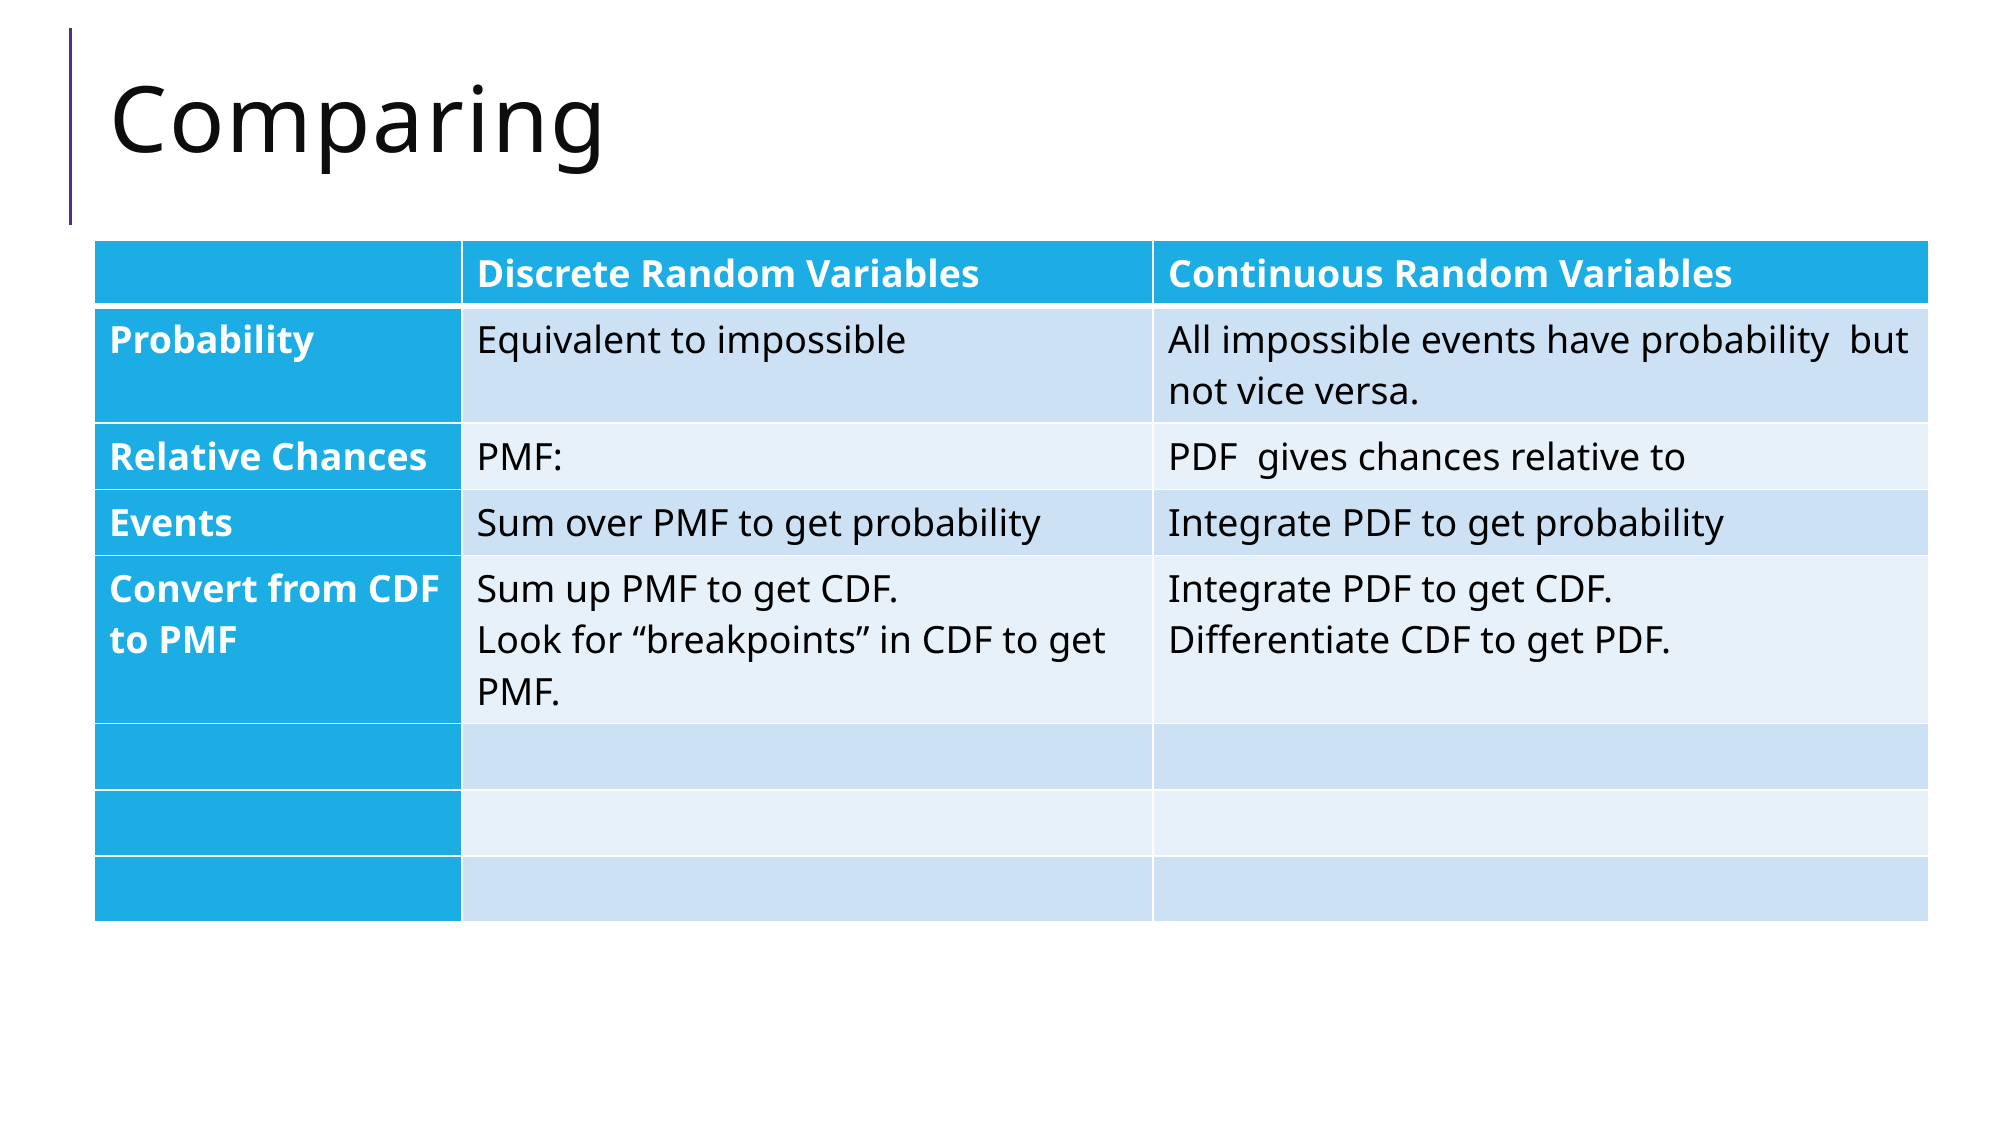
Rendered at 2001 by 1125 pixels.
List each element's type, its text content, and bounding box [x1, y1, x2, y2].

title Comparing [94, 43, 1930, 210]
